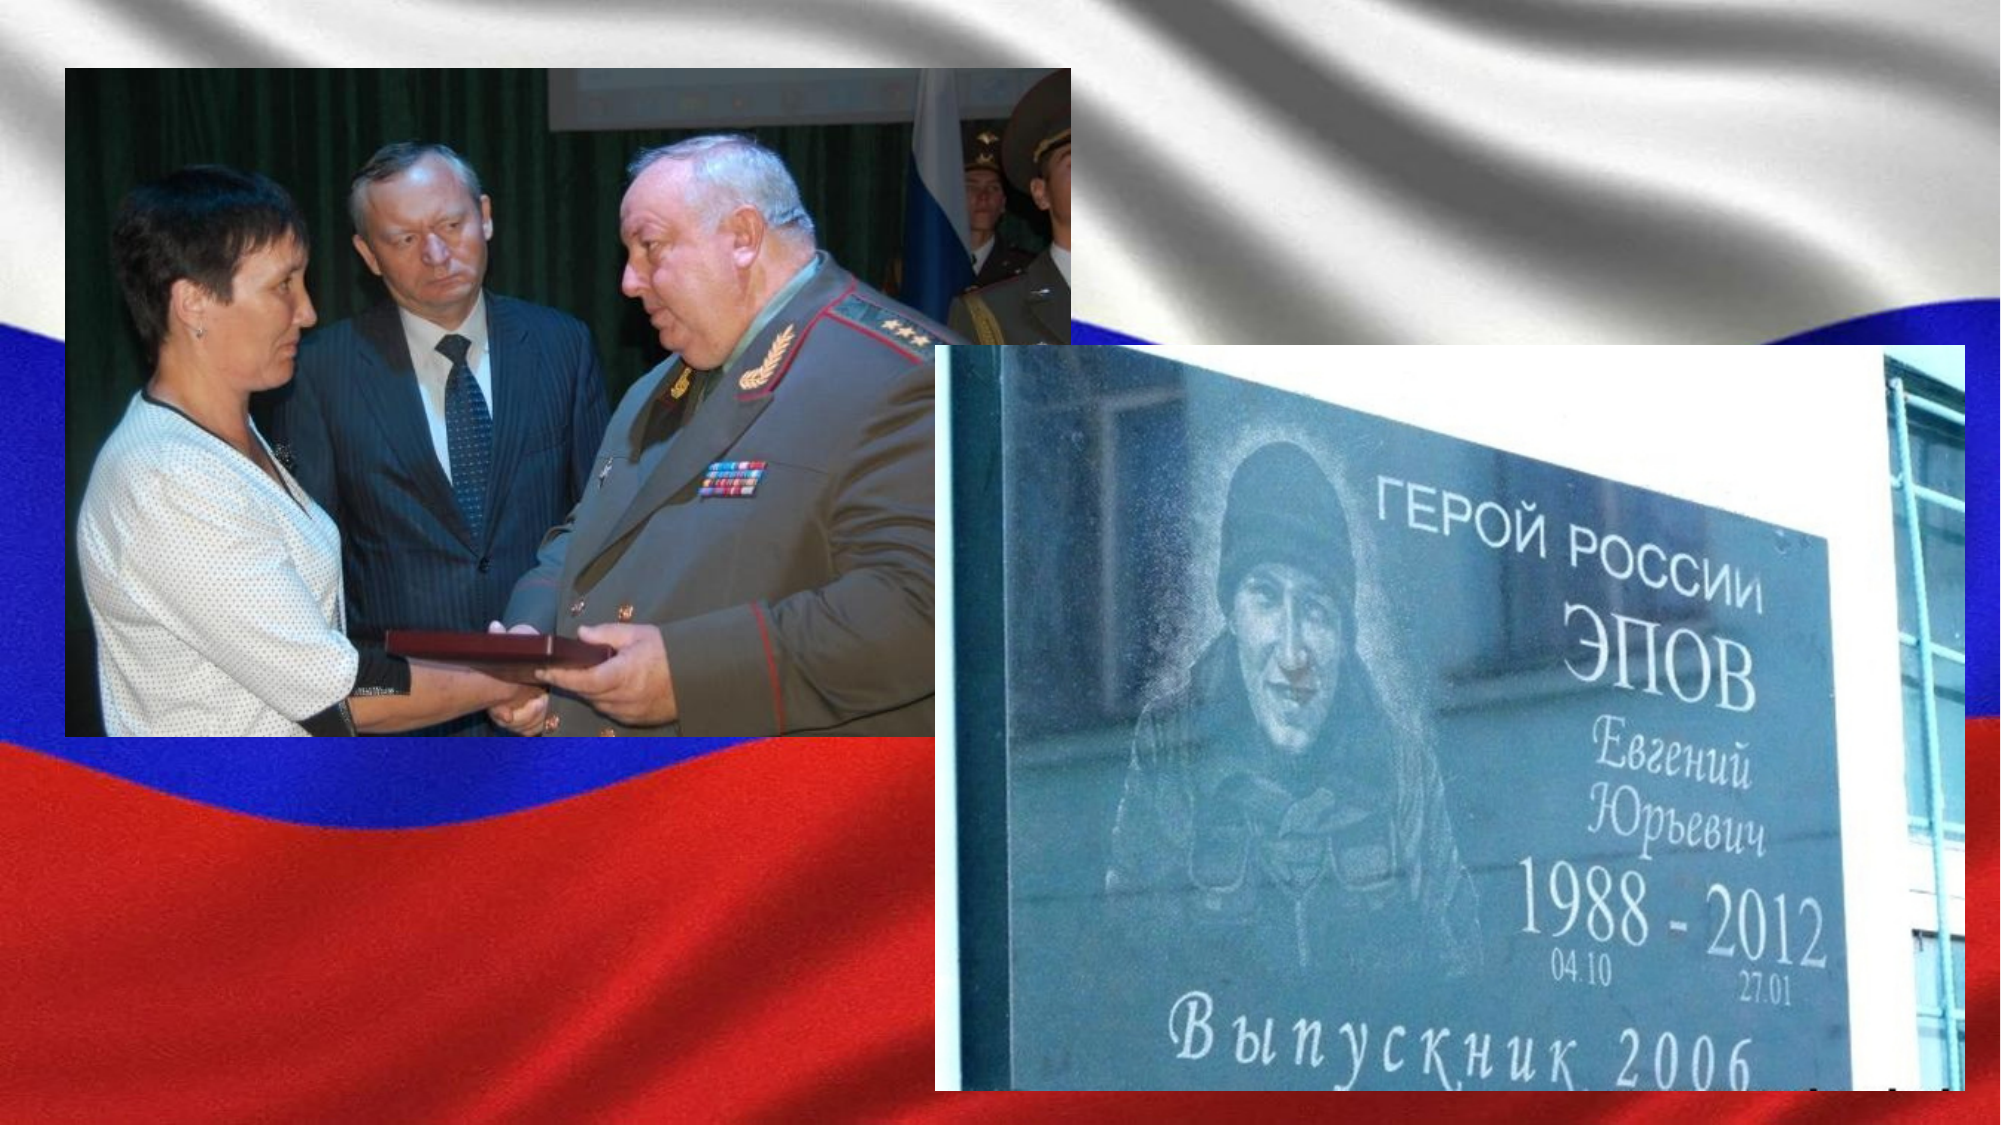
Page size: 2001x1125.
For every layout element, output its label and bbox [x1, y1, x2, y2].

list [65, 68, 1071, 737]
list [935, 345, 1965, 1091]
picture [0, 0, 2001, 1125]
